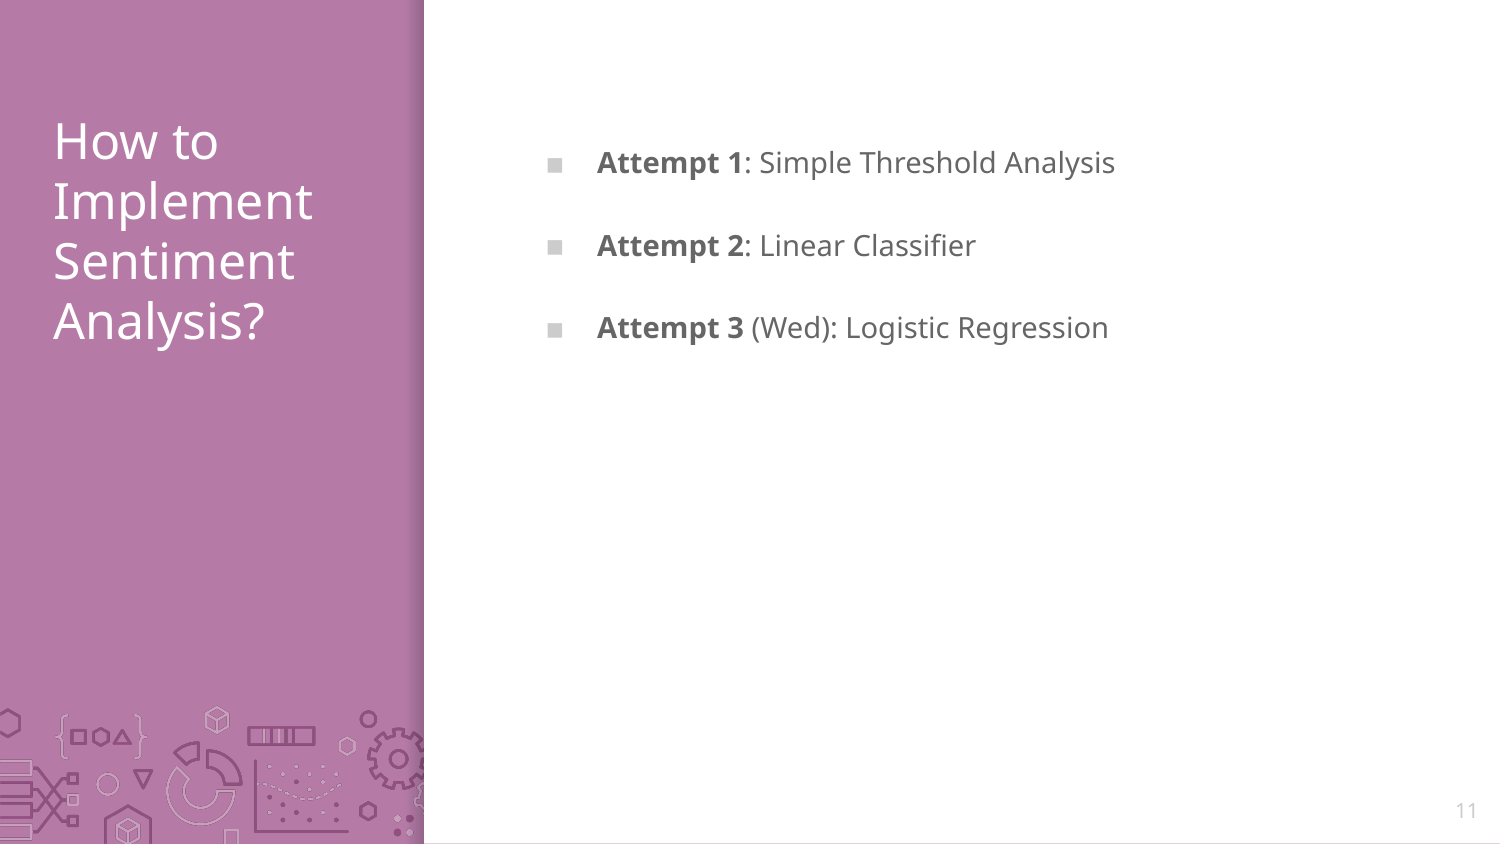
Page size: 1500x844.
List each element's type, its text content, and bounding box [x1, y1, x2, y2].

title How to Implement Sentiment Analysis? [38, 94, 375, 748]
list Attempt 1: Simple Threshold Analysis Attempt 2: Linear Classifier Attempt 3 (Wed): Logistic Regression [506, 94, 1425, 748]
picture [0, 701, 424, 844]
slide_number 11 [1403, 779, 1494, 844]
